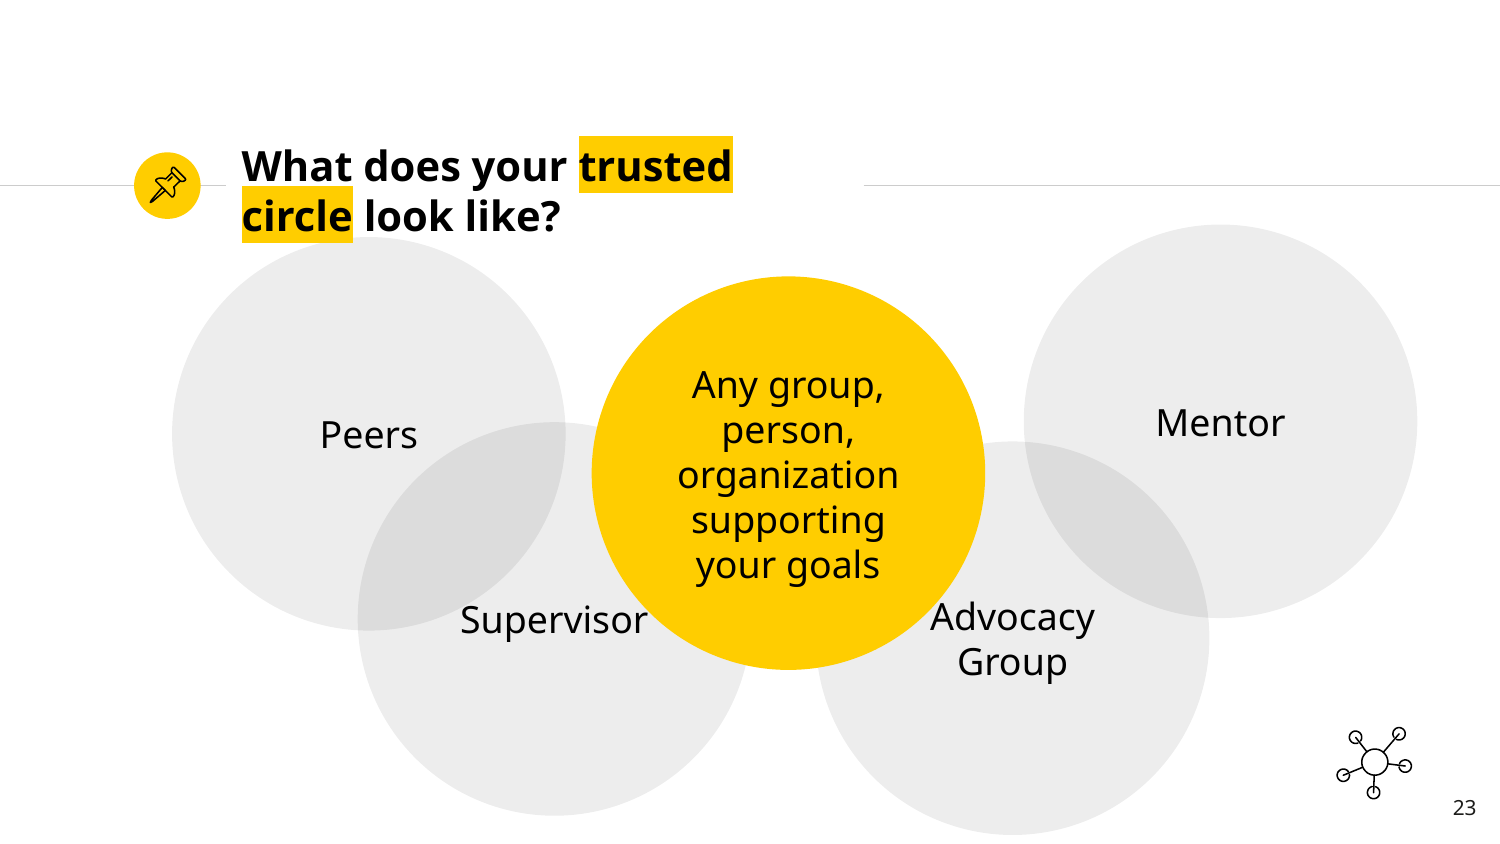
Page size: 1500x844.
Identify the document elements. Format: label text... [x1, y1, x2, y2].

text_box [150, 166, 186, 203]
text_box Mentor [1023, 224, 1418, 619]
text_box Advocacy Group [818, 441, 1210, 835]
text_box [1336, 727, 1412, 799]
text_box Any group, person, organization supporting your goals [591, 276, 986, 670]
text_box Supervisor [357, 422, 746, 816]
title What does your trusted circle look like? [226, 153, 863, 226]
slide_number ‹#› [1401, 779, 1492, 844]
text_box Peers [172, 237, 566, 631]
